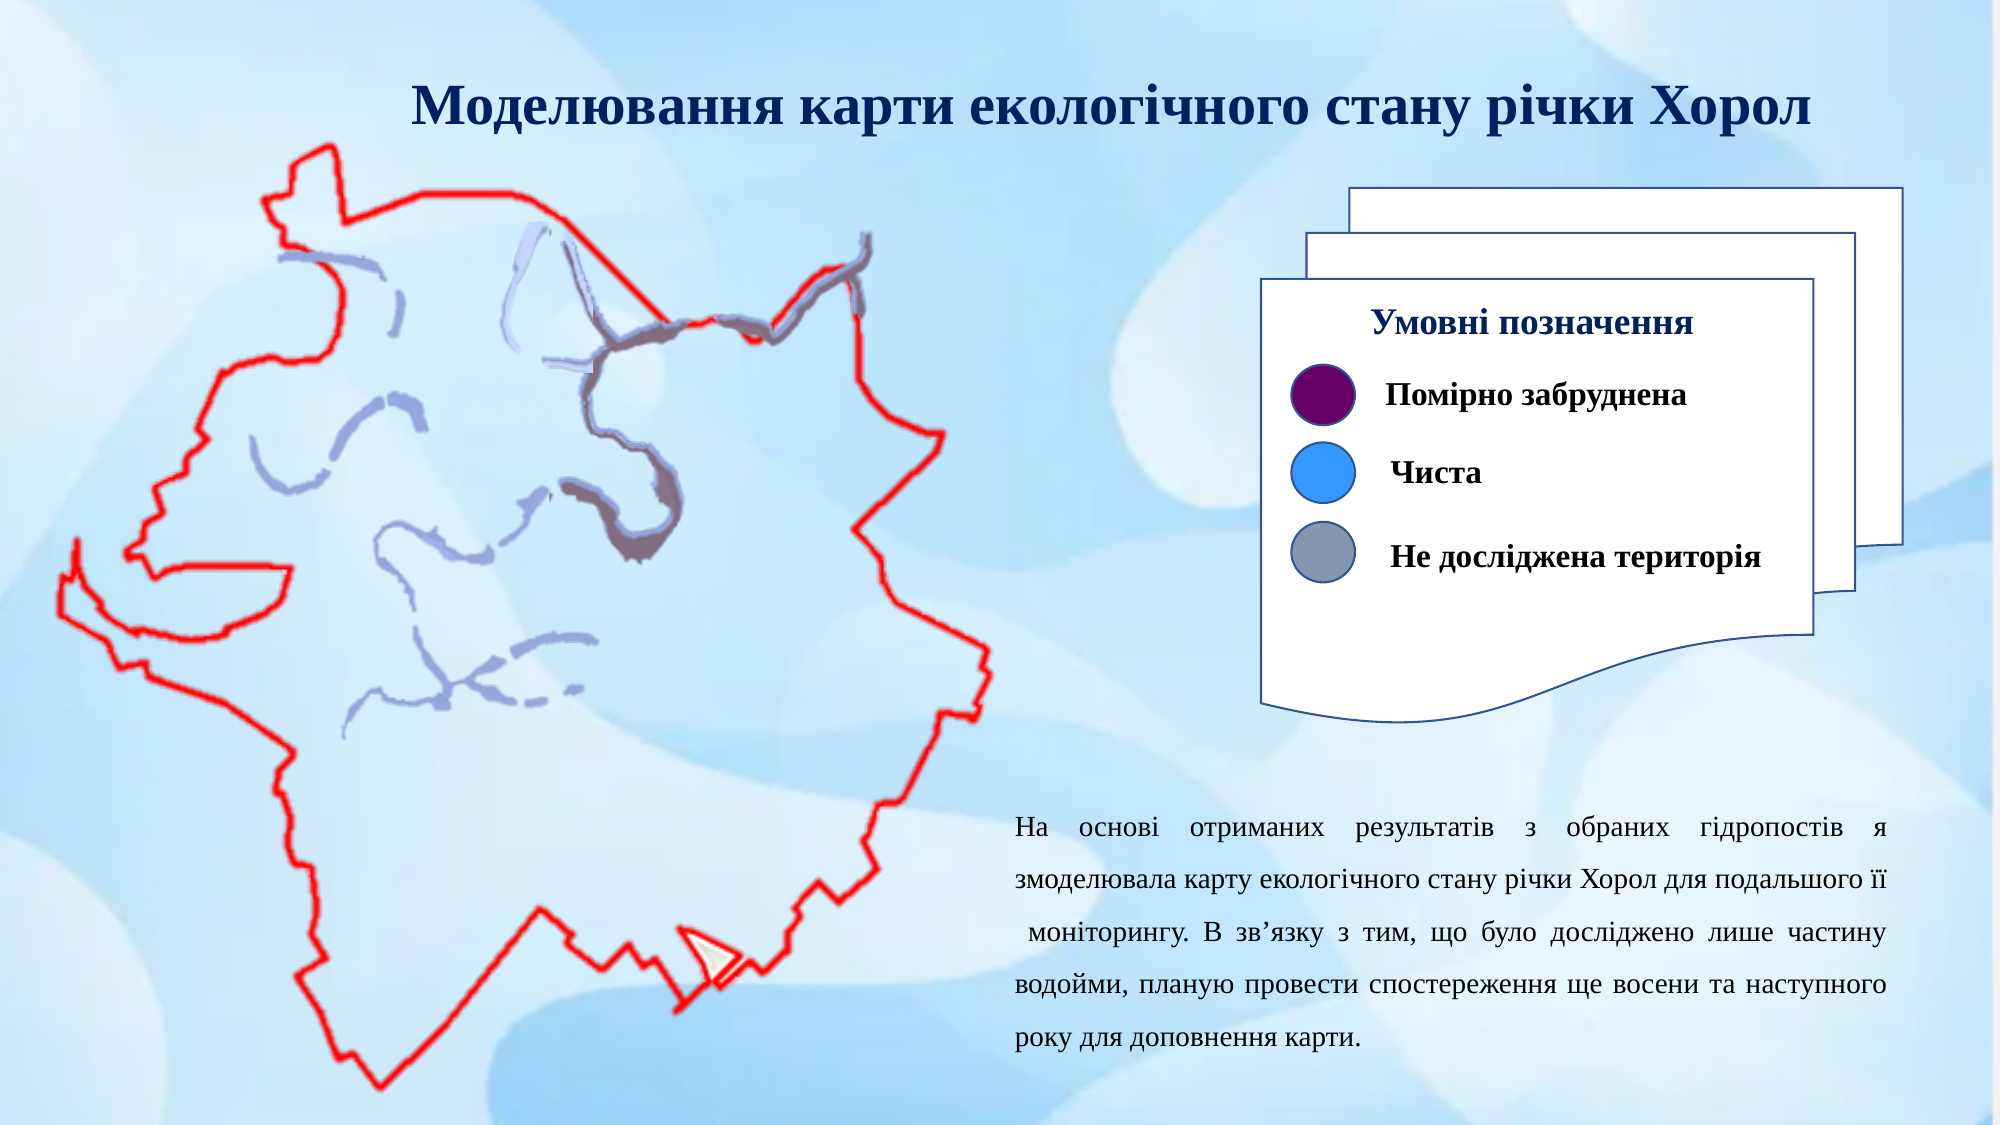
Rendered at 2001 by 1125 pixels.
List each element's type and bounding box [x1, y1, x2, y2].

picture [0, 22, 1164, 1125]
list [0, 0, 2000, 1125]
